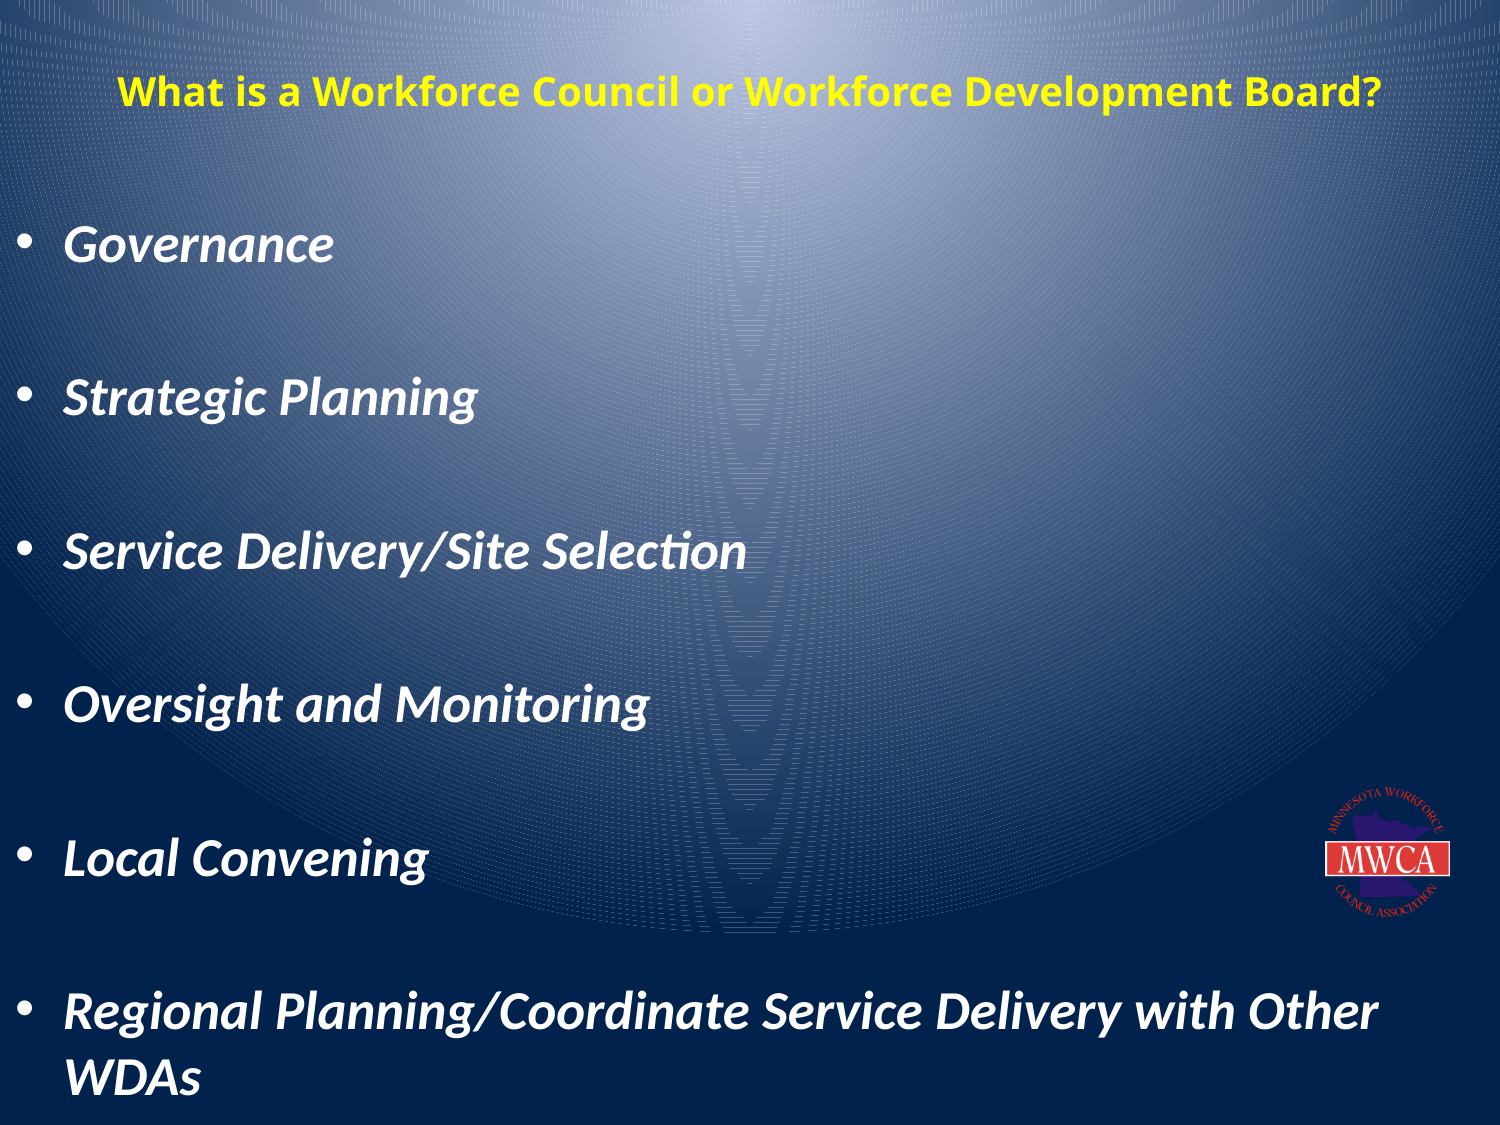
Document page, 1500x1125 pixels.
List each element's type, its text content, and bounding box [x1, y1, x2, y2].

picture [1324, 787, 1451, 918]
list Governance Strategic Planning Service Delivery/Site Selection Oversight and Monitoring Local Convening Regional Planning/Coordinate Service Delivery with Other WDAs [0, 200, 1500, 1125]
title What is a Workforce Council or Workforce Development Board? [75, 37, 1425, 143]
